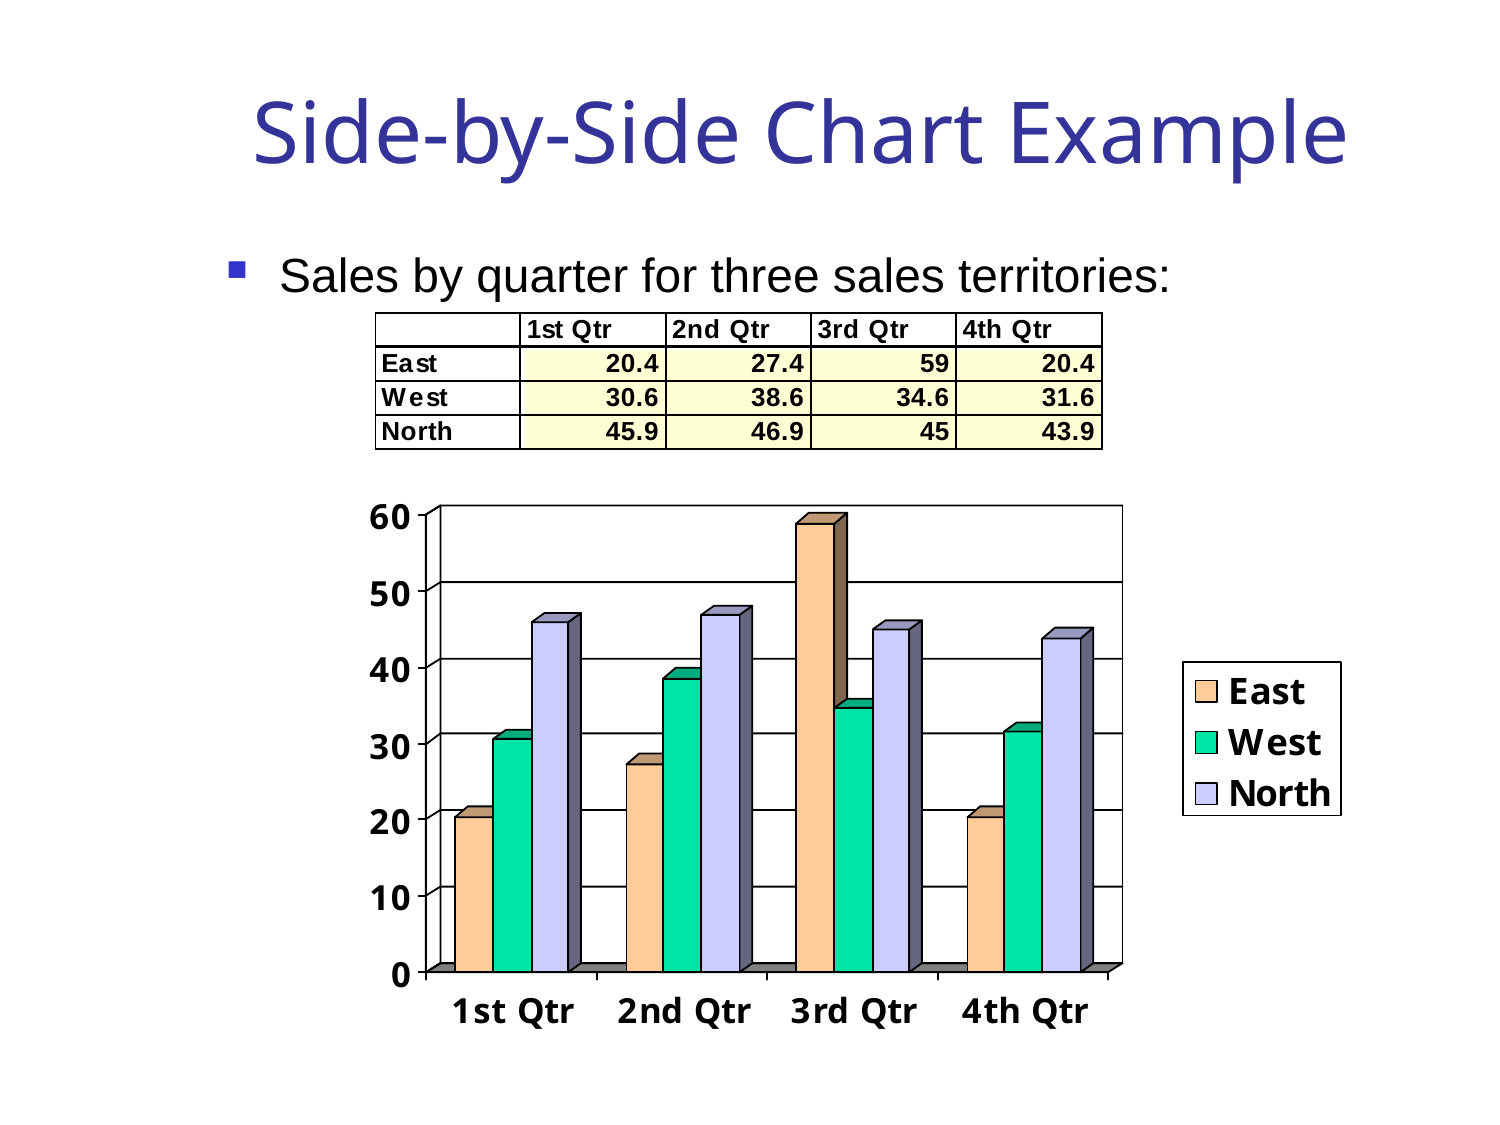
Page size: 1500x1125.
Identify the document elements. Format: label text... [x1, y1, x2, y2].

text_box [299, 412, 1358, 1066]
list Sales by quarter for three sales territories: [212, 237, 1500, 325]
title Side-by-Side Chart Example [162, 62, 1441, 188]
picture [374, 312, 1113, 459]
